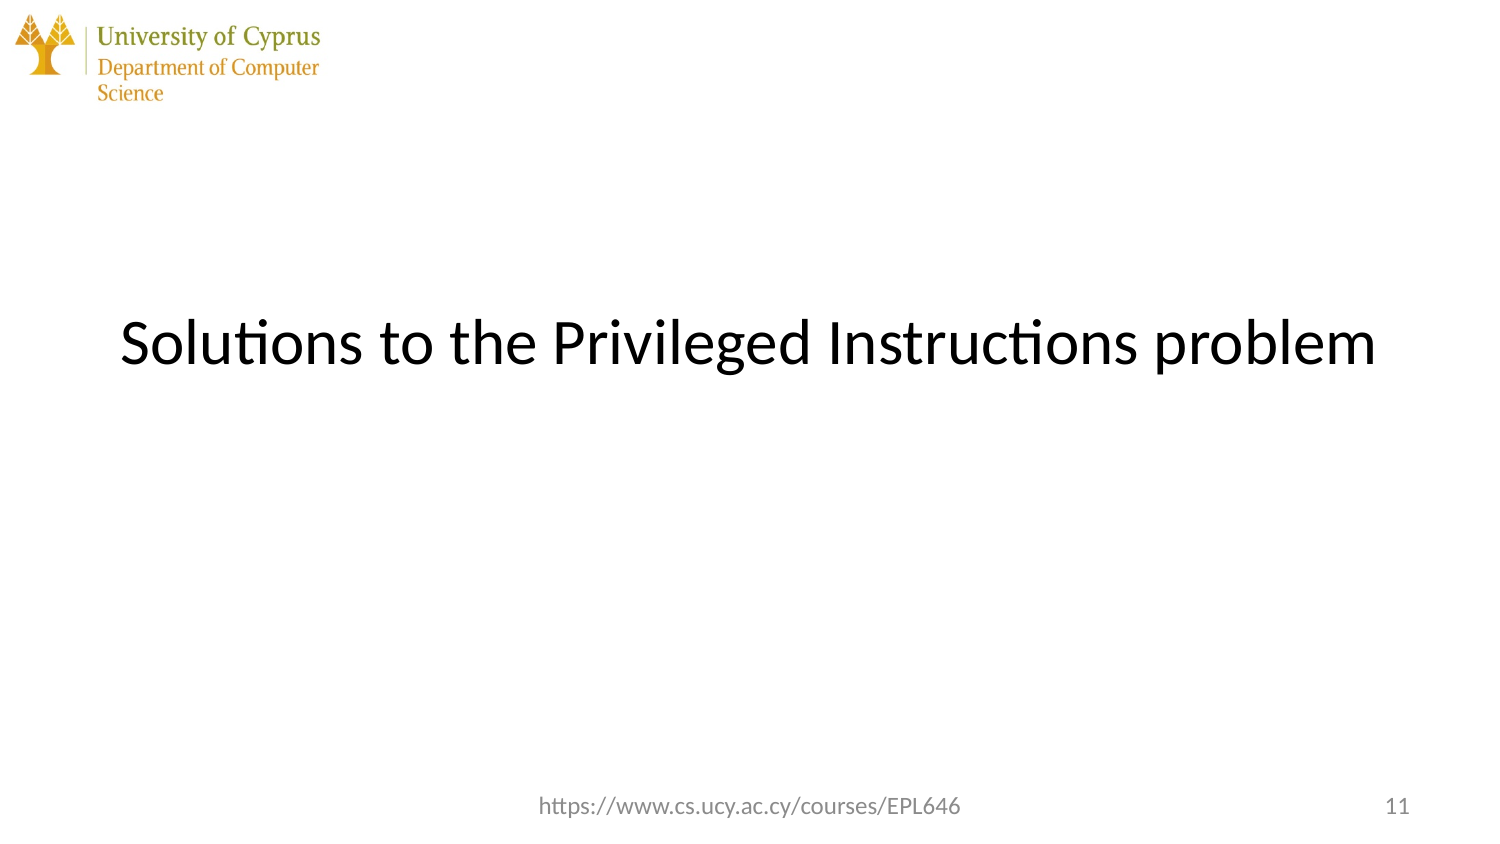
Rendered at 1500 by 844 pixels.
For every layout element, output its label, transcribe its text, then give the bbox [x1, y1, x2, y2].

picture [0, 0, 340, 131]
slide_number 11 [1074, 782, 1425, 827]
title Solutions to the Privileged Instructions problem [75, 268, 1425, 409]
footer https://www.cs.ucy.ac.cy/courses/EPL646 [512, 782, 988, 827]
